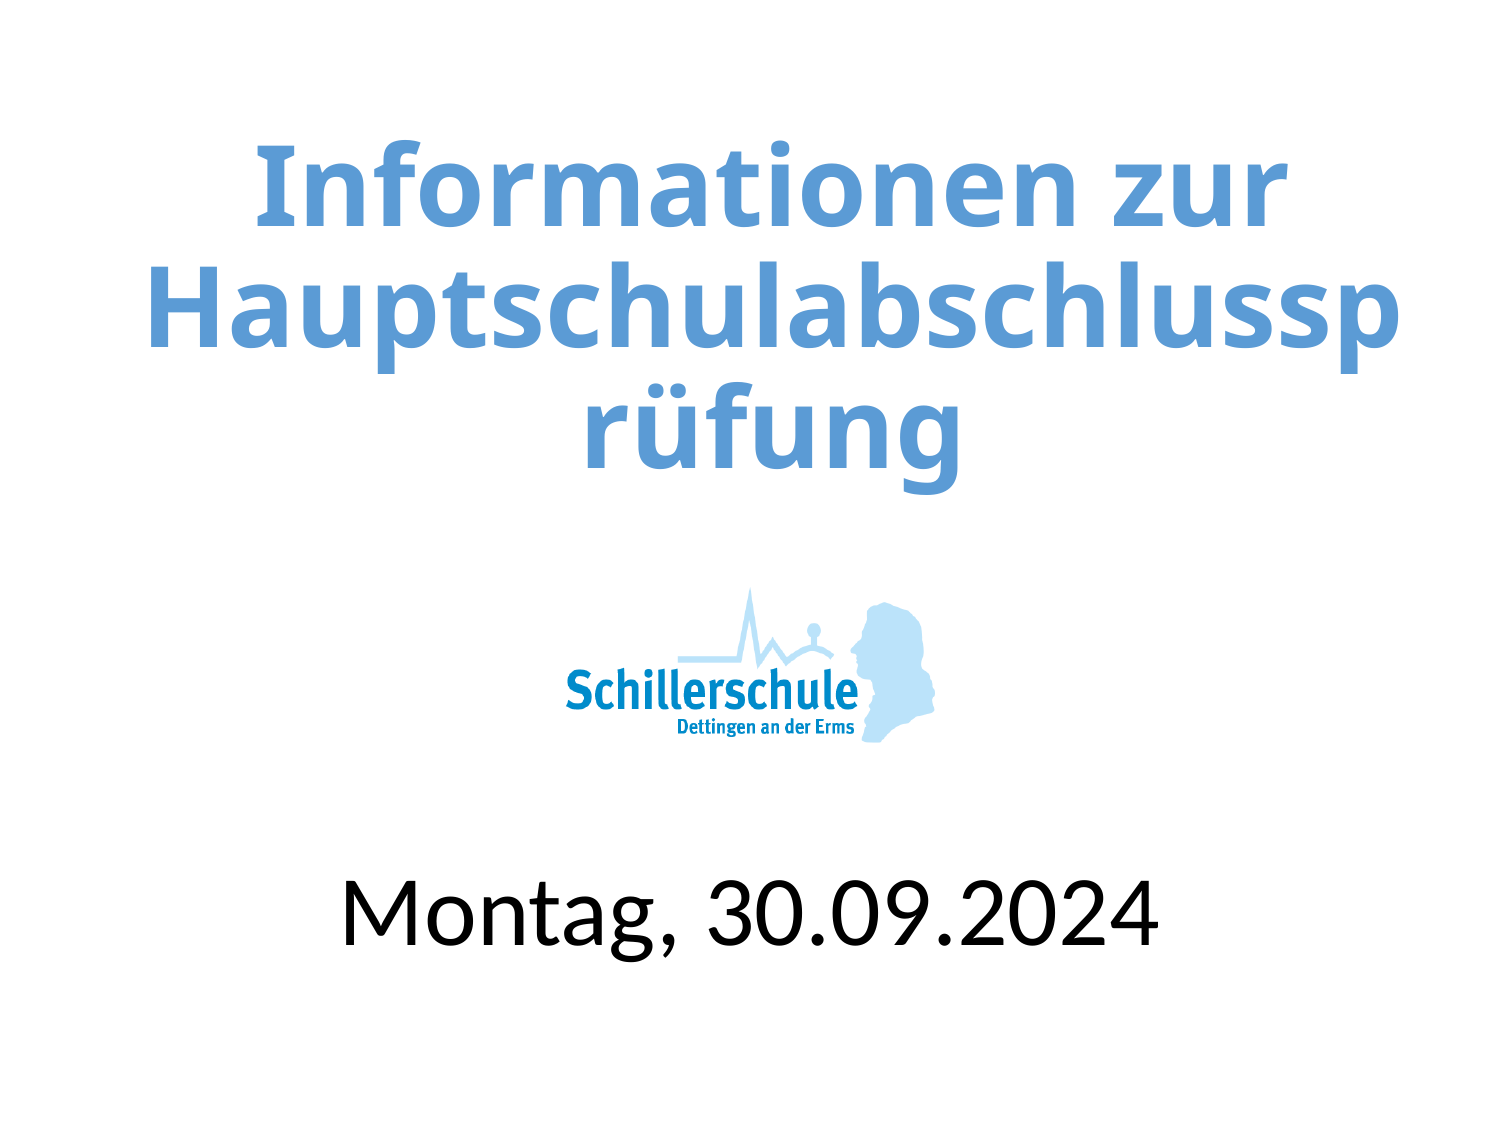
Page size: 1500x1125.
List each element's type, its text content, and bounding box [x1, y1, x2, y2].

subtitle Montag, 30.09.2024 [187, 796, 1313, 1068]
picture [565, 587, 935, 743]
title Informationen zur Hauptschulabschlussprüfung [112, 100, 1434, 501]
